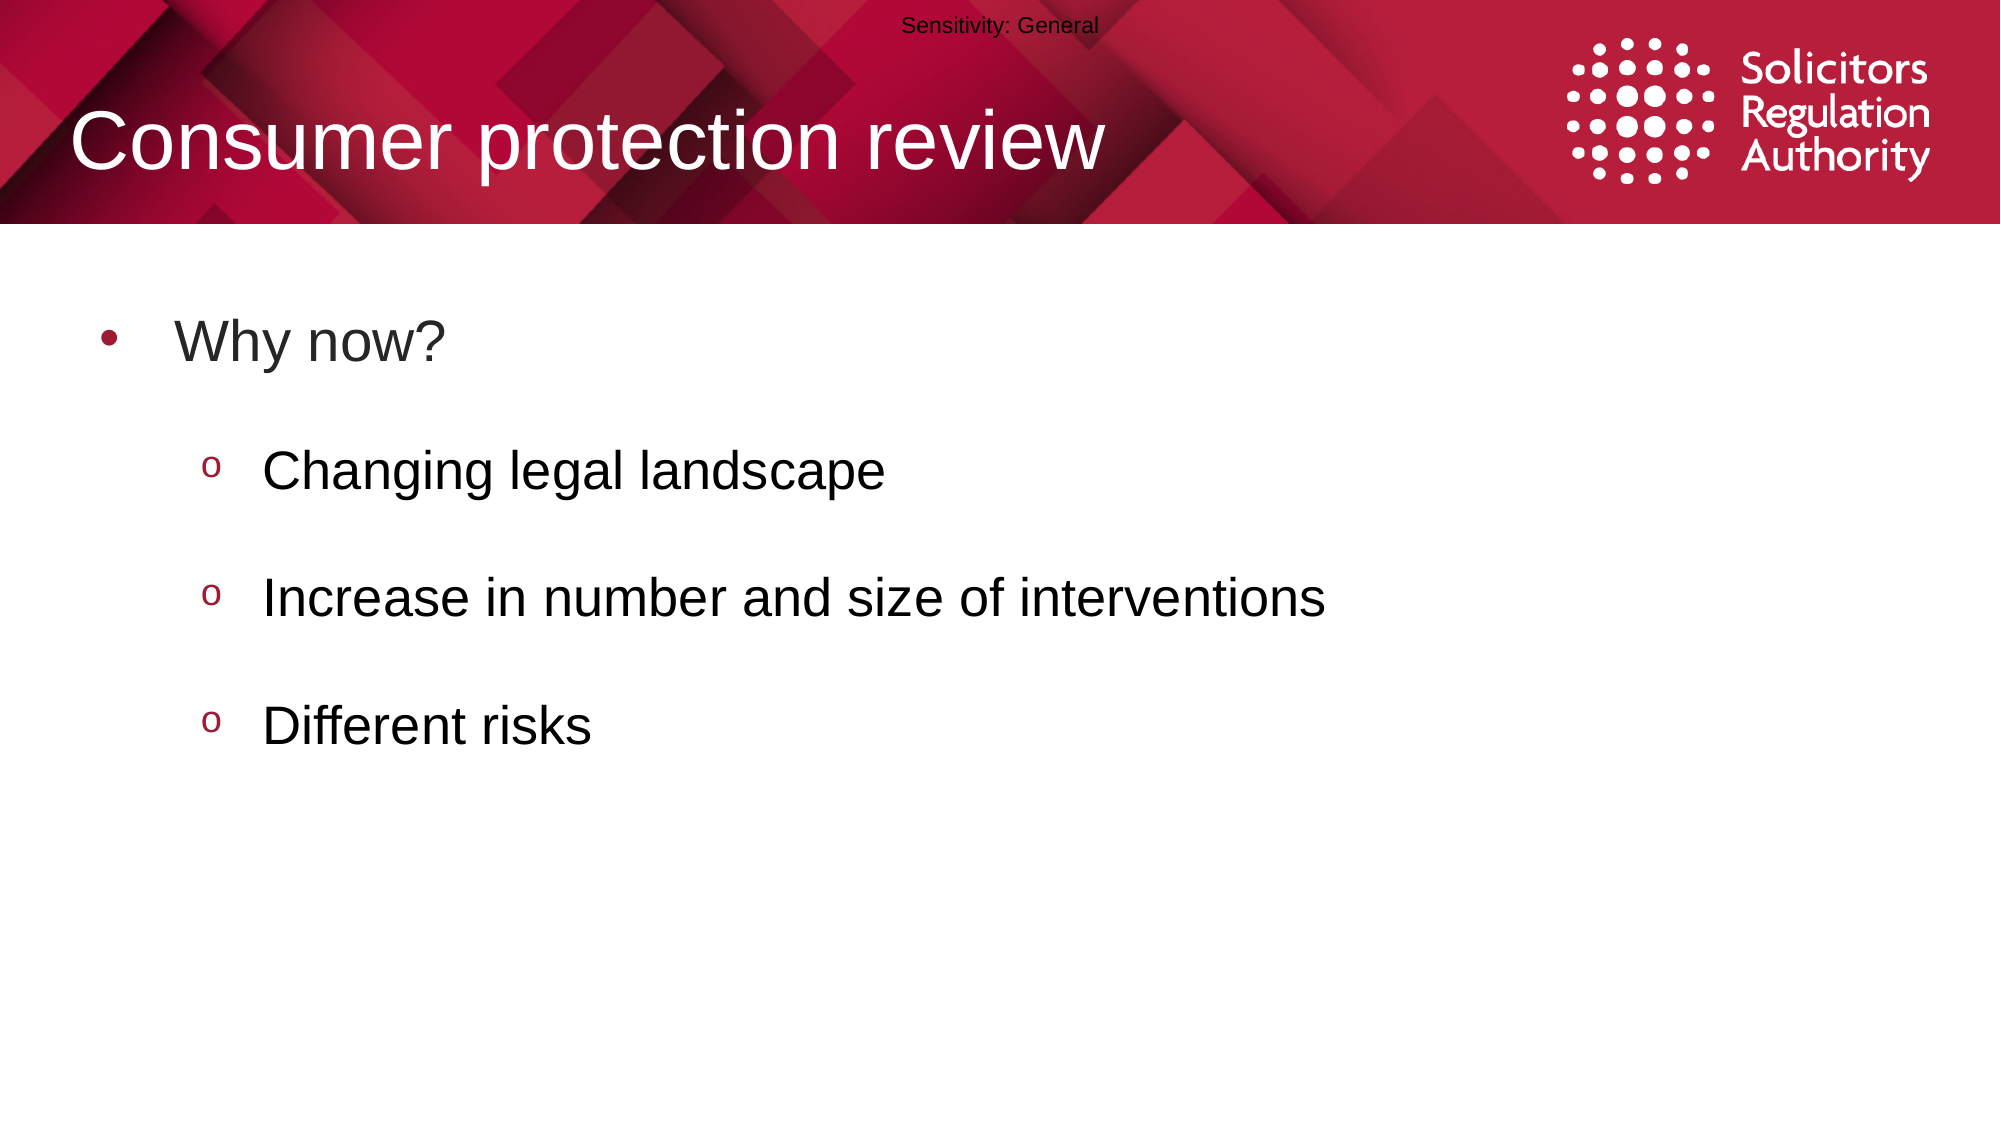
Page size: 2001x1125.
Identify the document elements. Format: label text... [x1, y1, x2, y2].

picture [0, 0, 2000, 224]
list Why now? Changing legal landscape Increase in number and size of interventions Different risks [84, 295, 1821, 1083]
title Consumer protection review [54, 42, 1424, 231]
